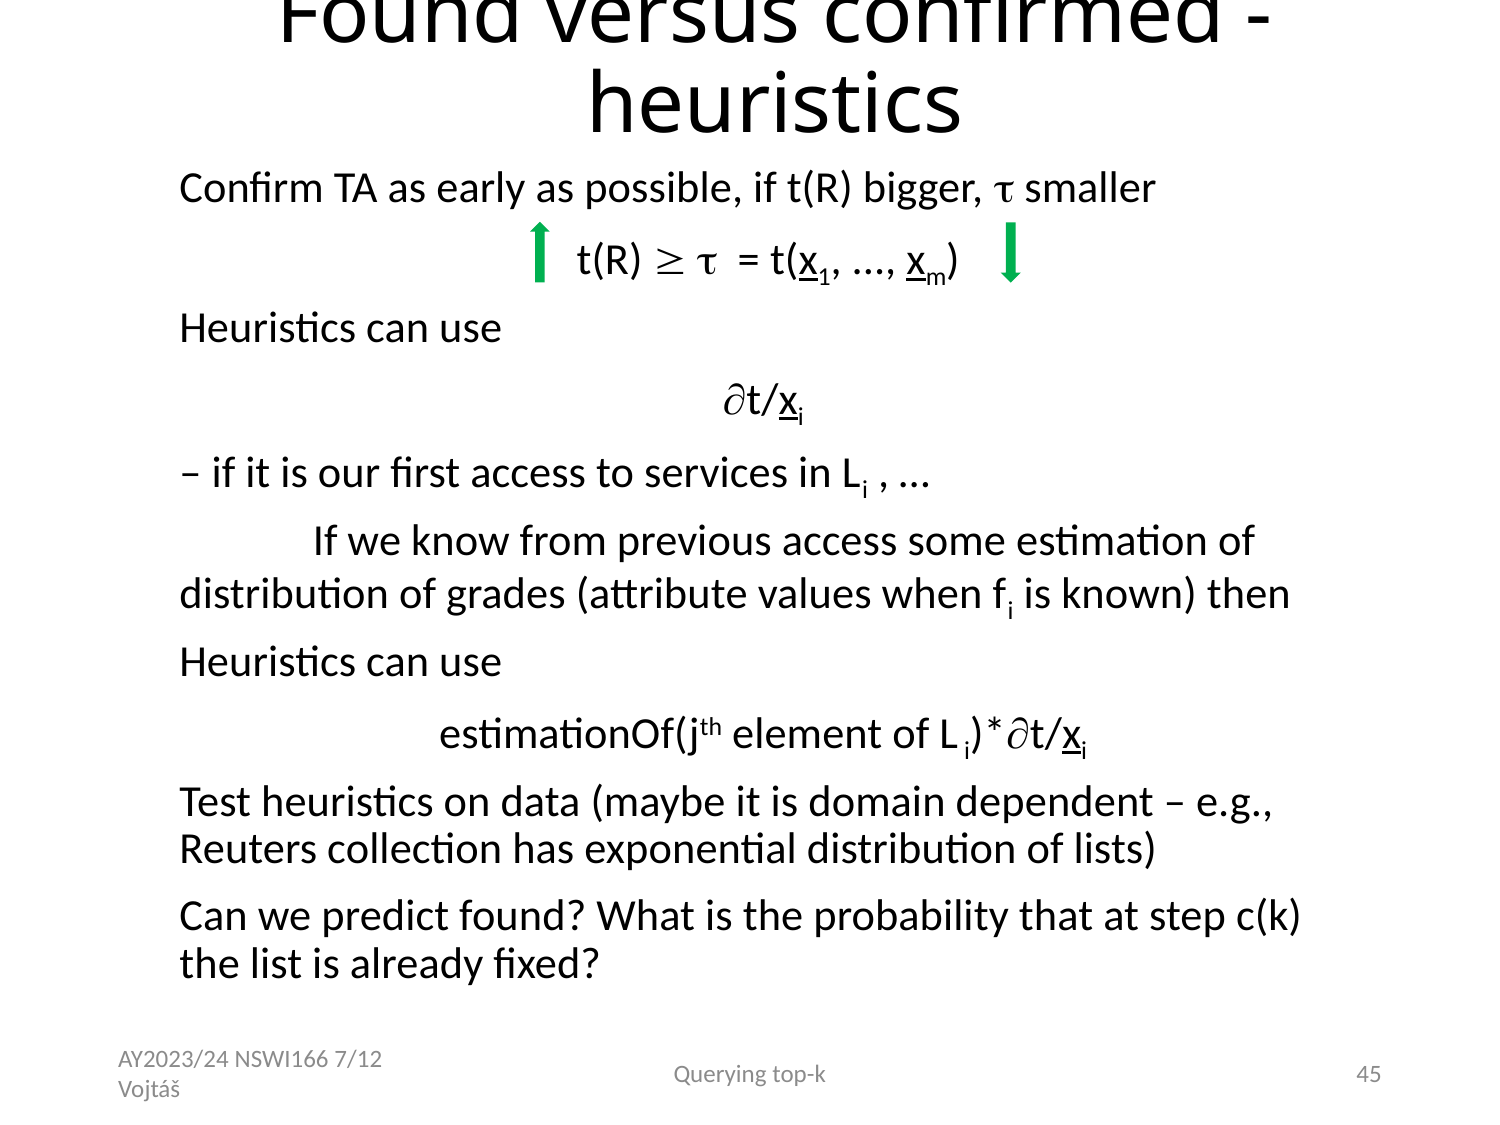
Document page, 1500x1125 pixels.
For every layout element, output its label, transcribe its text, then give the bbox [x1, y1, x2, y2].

text_box [530, 221, 550, 283]
footer Querying top-k [496, 1042, 1004, 1103]
slide_number AY2023/24 NSWI166 7/12 Vojtáš [103, 1042, 441, 1103]
text_box Found versus confirmed - heuristics [128, 10, 1422, 111]
text_box Confirm TA as early as possible, if t(R) bigger,  smaller t(R)   = t(x1, ..., xm) Heuristics can use t/xi – if it is our first access to services in Li , … If we know from previous access some estimation of distribution of grades (attribute values when fi is known) then Heuristics can use estimationOf(jth element of L i)*t/xi Test heuristics on data (maybe it is domain dependent – e.g., Reuters collection has exponential distribution of lists) Can we predict found? What is the probability that at step c(k) the list is already fixed? [164, 157, 1373, 1003]
text_box [1000, 222, 1021, 283]
slide_number 45 [1059, 1042, 1397, 1103]
